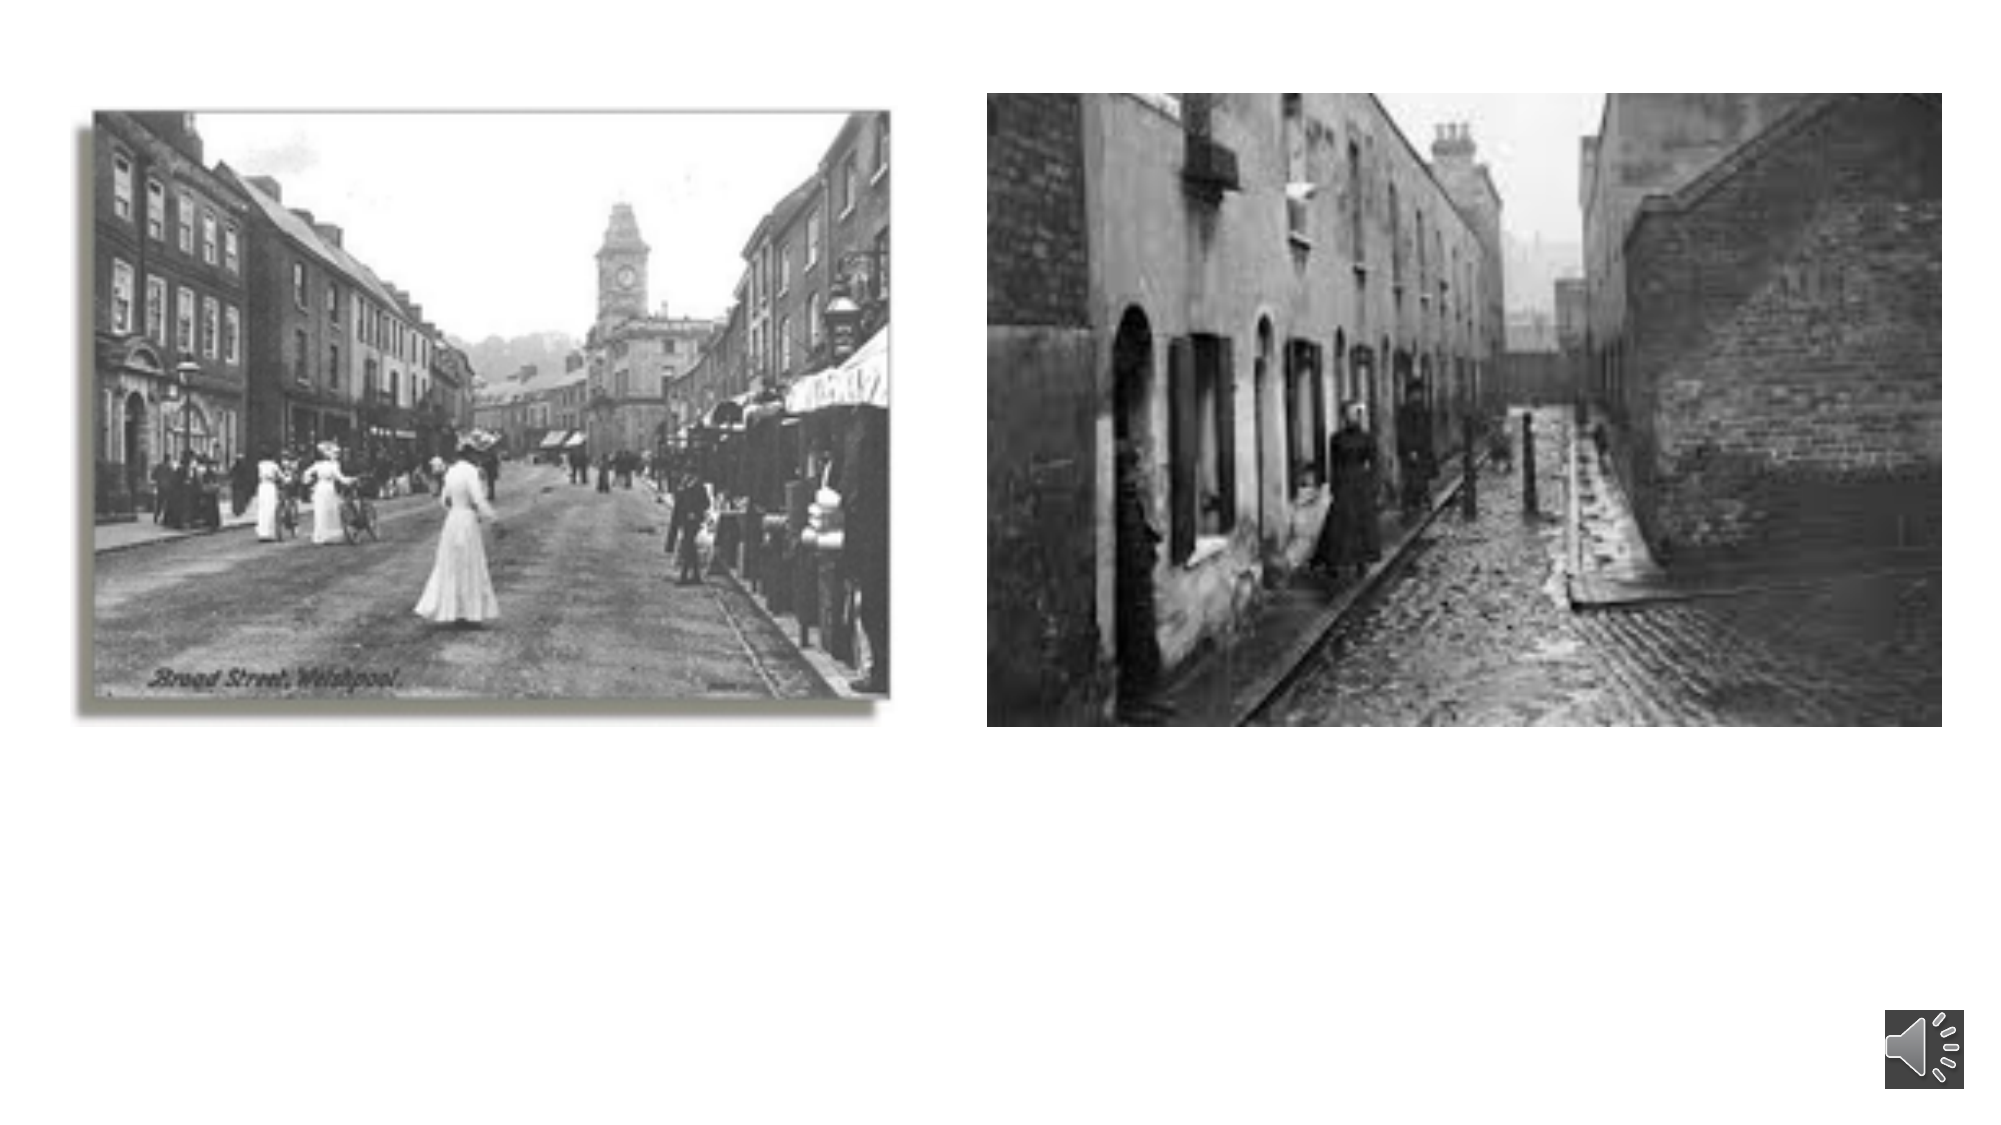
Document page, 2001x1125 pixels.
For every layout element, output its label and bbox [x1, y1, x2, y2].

picture [70, 105, 898, 727]
picture [987, 93, 1942, 727]
picture [1884, 1009, 1965, 1090]
